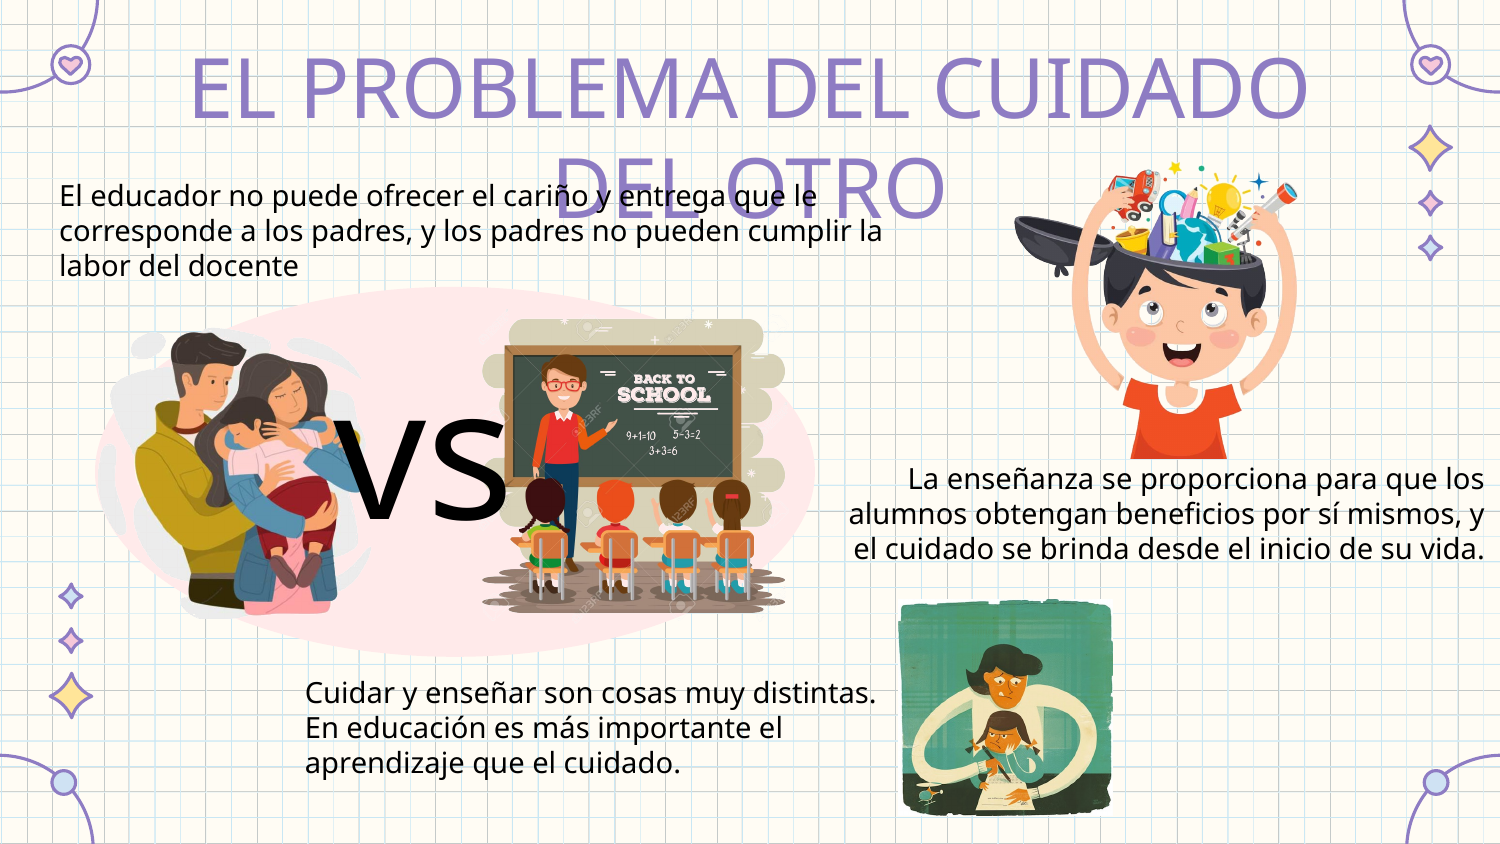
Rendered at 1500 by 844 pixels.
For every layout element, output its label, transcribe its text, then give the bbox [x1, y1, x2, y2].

text_box [804, 422, 815, 522]
title EL PROBLEMA DEL CUIDADO DEL OTRO [118, 20, 1382, 115]
text_box La enseñanza se proporciona para que los alumnos obtengan beneficios por sí mismos, y el cuidado se brinda desde el inicio de su vida. [806, 452, 1500, 573]
picture [897, 599, 1113, 816]
text_box [235, 290, 594, 329]
picture [469, 301, 799, 631]
picture [1004, 134, 1330, 460]
picture [73, 325, 399, 619]
text_box Cuidar y enseñar son cosas muy distintas. En educación es más importante el aprendizaje que el cuidado. [290, 667, 892, 787]
text_box vs [402, 329, 463, 564]
text_box El educador no puede ofrecer el cariño y entrega que le corresponde a los padres, y los padres no pueden cumplir la labor del docente [44, 169, 922, 290]
text_box [252, 564, 614, 659]
